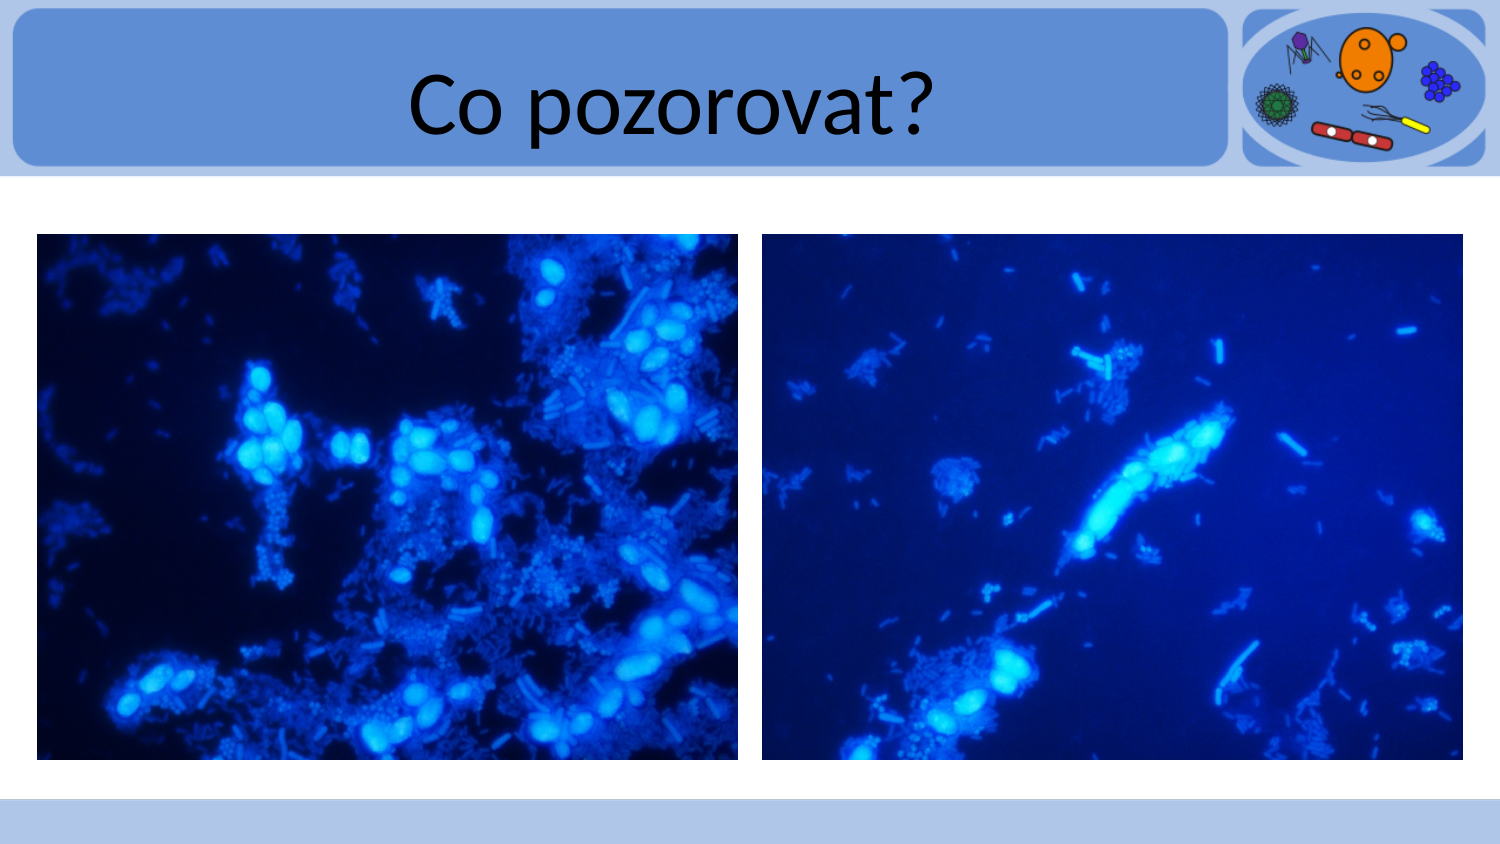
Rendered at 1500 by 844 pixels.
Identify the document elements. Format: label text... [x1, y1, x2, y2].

picture [0, 0, 1500, 844]
title Co pozorovat? [406, 41, 1094, 185]
